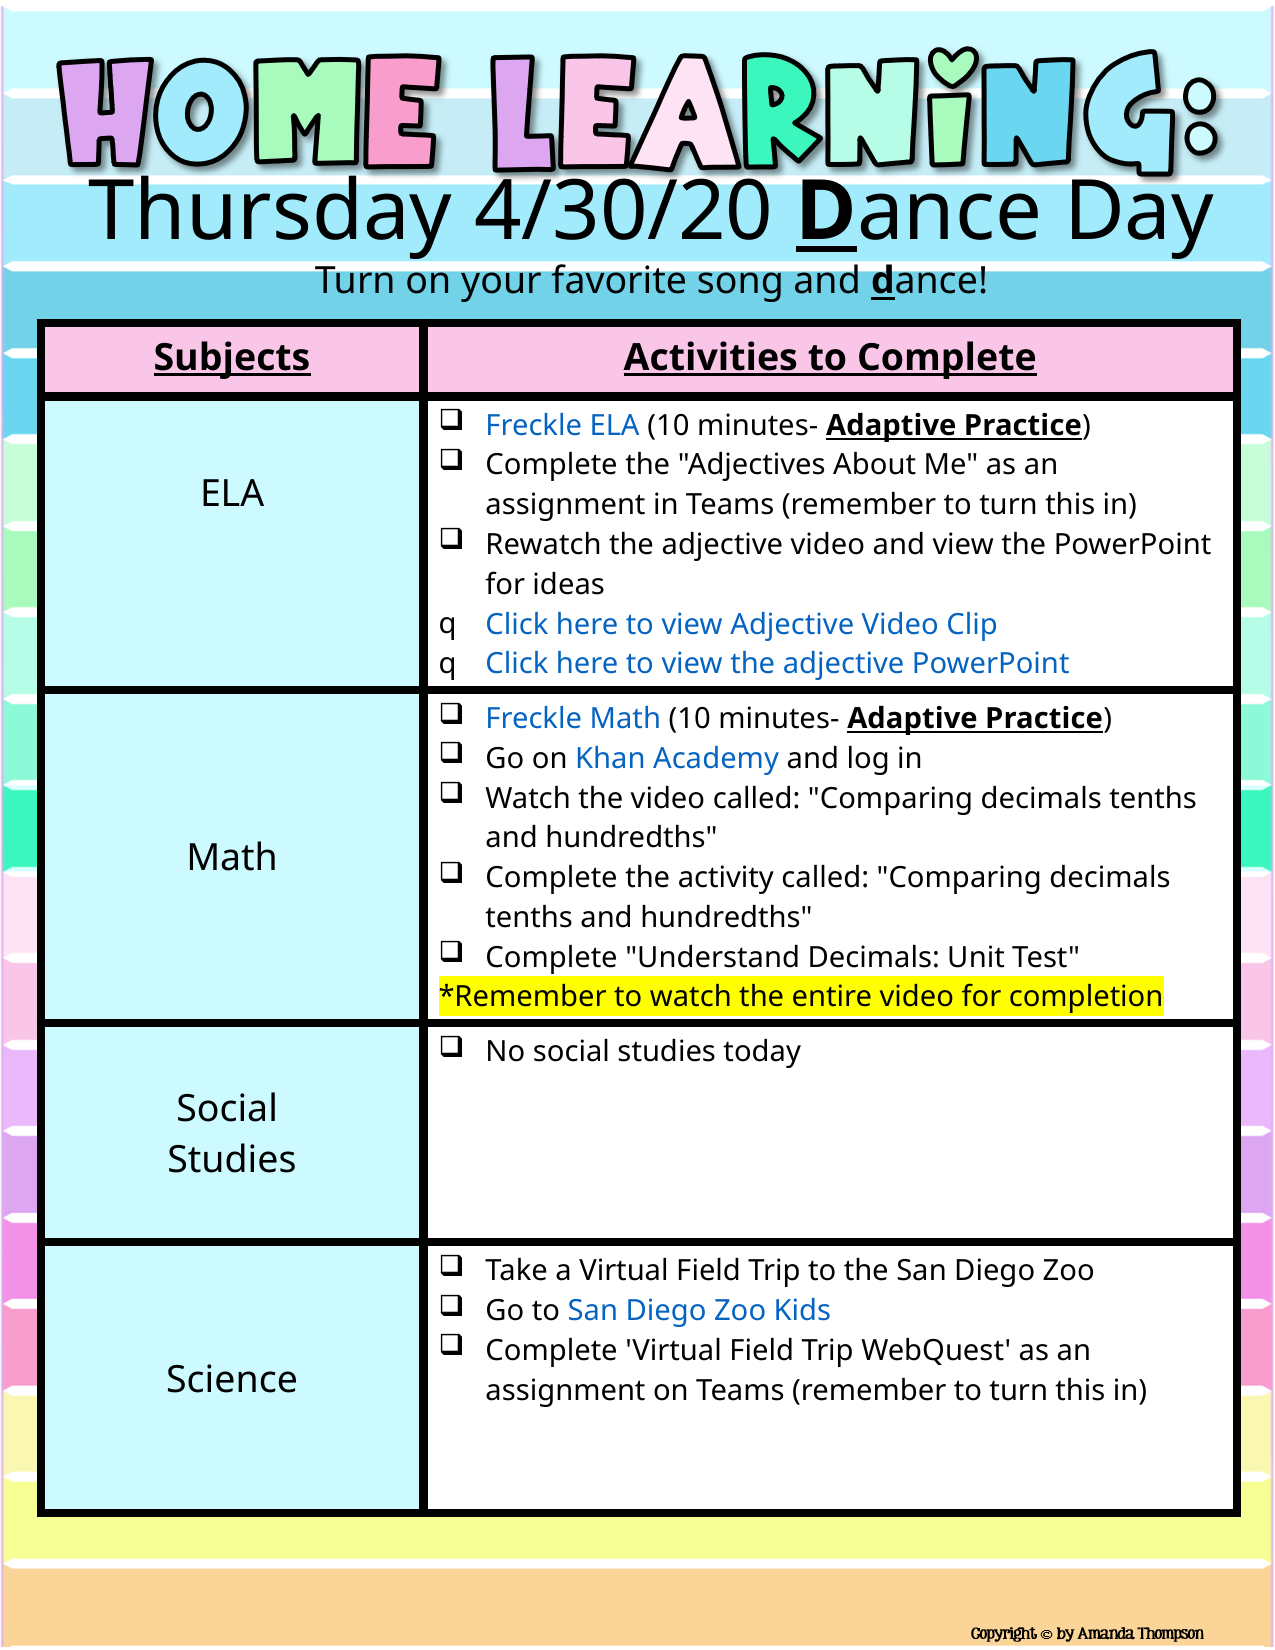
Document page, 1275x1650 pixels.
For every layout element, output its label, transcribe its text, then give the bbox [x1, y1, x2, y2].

table_cell Freckle ELA (10 minutes- Adaptive Practice) Complete the "Adjectives About Me" as an assignment in Teams (remember to turn this in) Rewatch the adjective video and view the PowerPoint for ideas Click here to view Adjective Video Clip Click here to view the adjective PowerPoint [428, 401, 1233, 686]
table_cell Science [45, 1246, 419, 1509]
table_cell No social studies today [428, 1027, 1233, 1238]
table_header Subjects [45, 327, 419, 392]
table_header Activities to Complete [428, 327, 1233, 392]
table_cell Take a Virtual Field Trip to the San Diego Zoo Go to San Diego Zoo Kids Complete 'Virtual Field Trip WebQuest' as an assignment on Teams (remember to turn this in) [428, 1246, 1233, 1509]
picture [0, 0, 1275, 1650]
table_cell Social Studies [45, 1027, 419, 1238]
table_cell Math [45, 694, 419, 1019]
table_cell Freckle Math (10 minutes- Adaptive Practice) Go on Khan Academy and log in Watch the video called: "Comparing decimals tenths and hundredths" Complete the activity called: "Comparing decimals tenths and hundredths" Complete "Understand Decimals: Unit Test" *Remember to watch the entire video for completion [428, 694, 1233, 1019]
text_box Thursday 4/30/20 Dance Day Turn on your favorite song and dance! [39, 149, 1264, 309]
table_cell ELA [45, 401, 419, 686]
